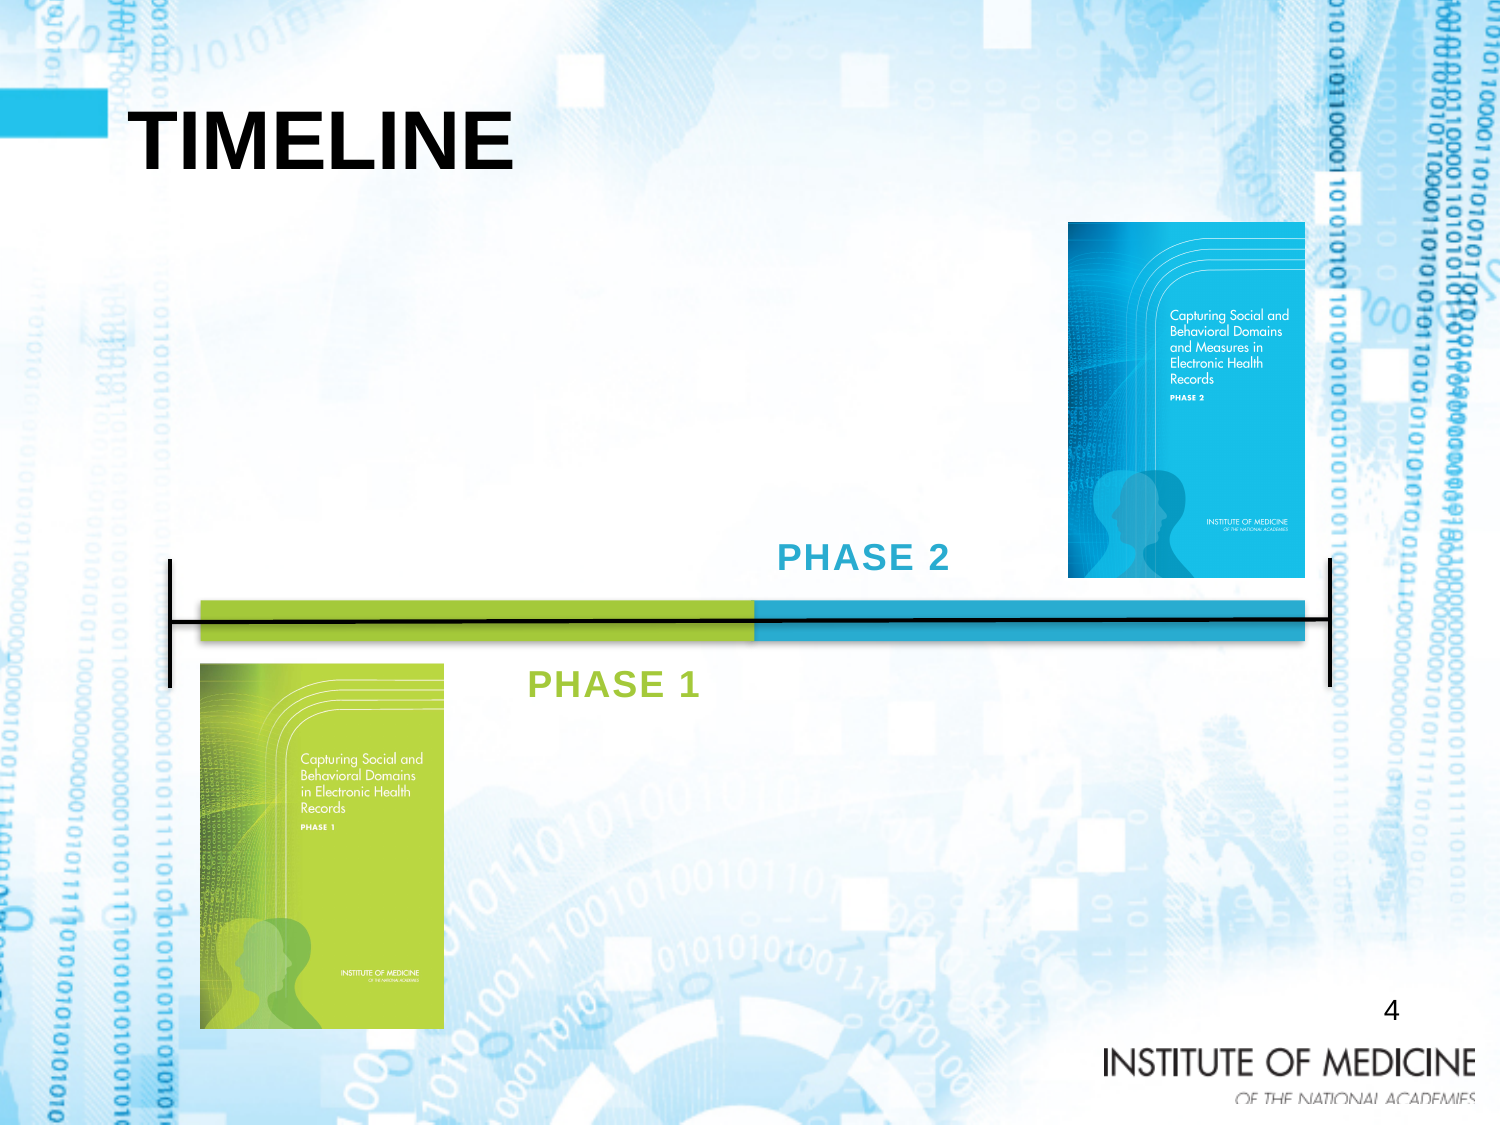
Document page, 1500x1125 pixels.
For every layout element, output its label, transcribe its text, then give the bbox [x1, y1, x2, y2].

title TIMELINE [112, 94, 1425, 348]
picture [0, 0, 1500, 1125]
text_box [750, 222, 1306, 556]
text_box 4 [1369, 984, 1500, 1034]
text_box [200, 697, 755, 1029]
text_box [169, 557, 1330, 689]
